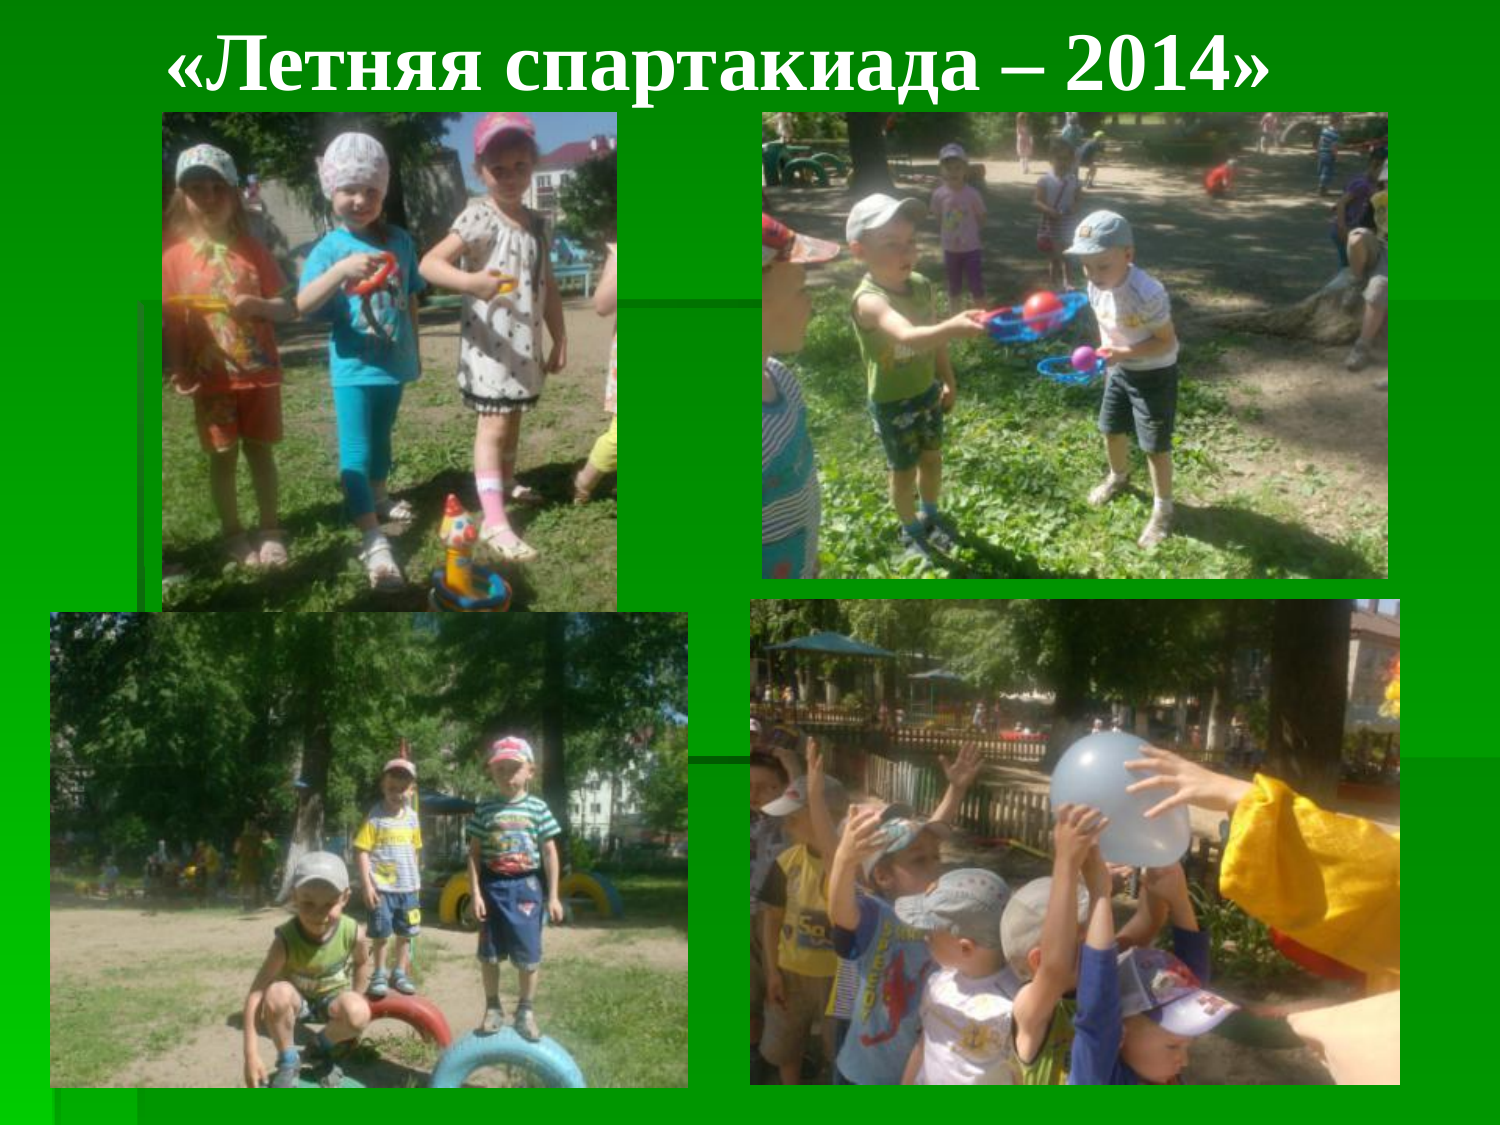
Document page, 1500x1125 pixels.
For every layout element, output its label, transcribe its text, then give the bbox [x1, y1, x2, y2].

picture [749, 599, 1401, 1085]
text_box «Летняя спартакиада – 2014» [150, 0, 1300, 115]
picture [762, 112, 1388, 579]
picture [49, 112, 688, 1088]
